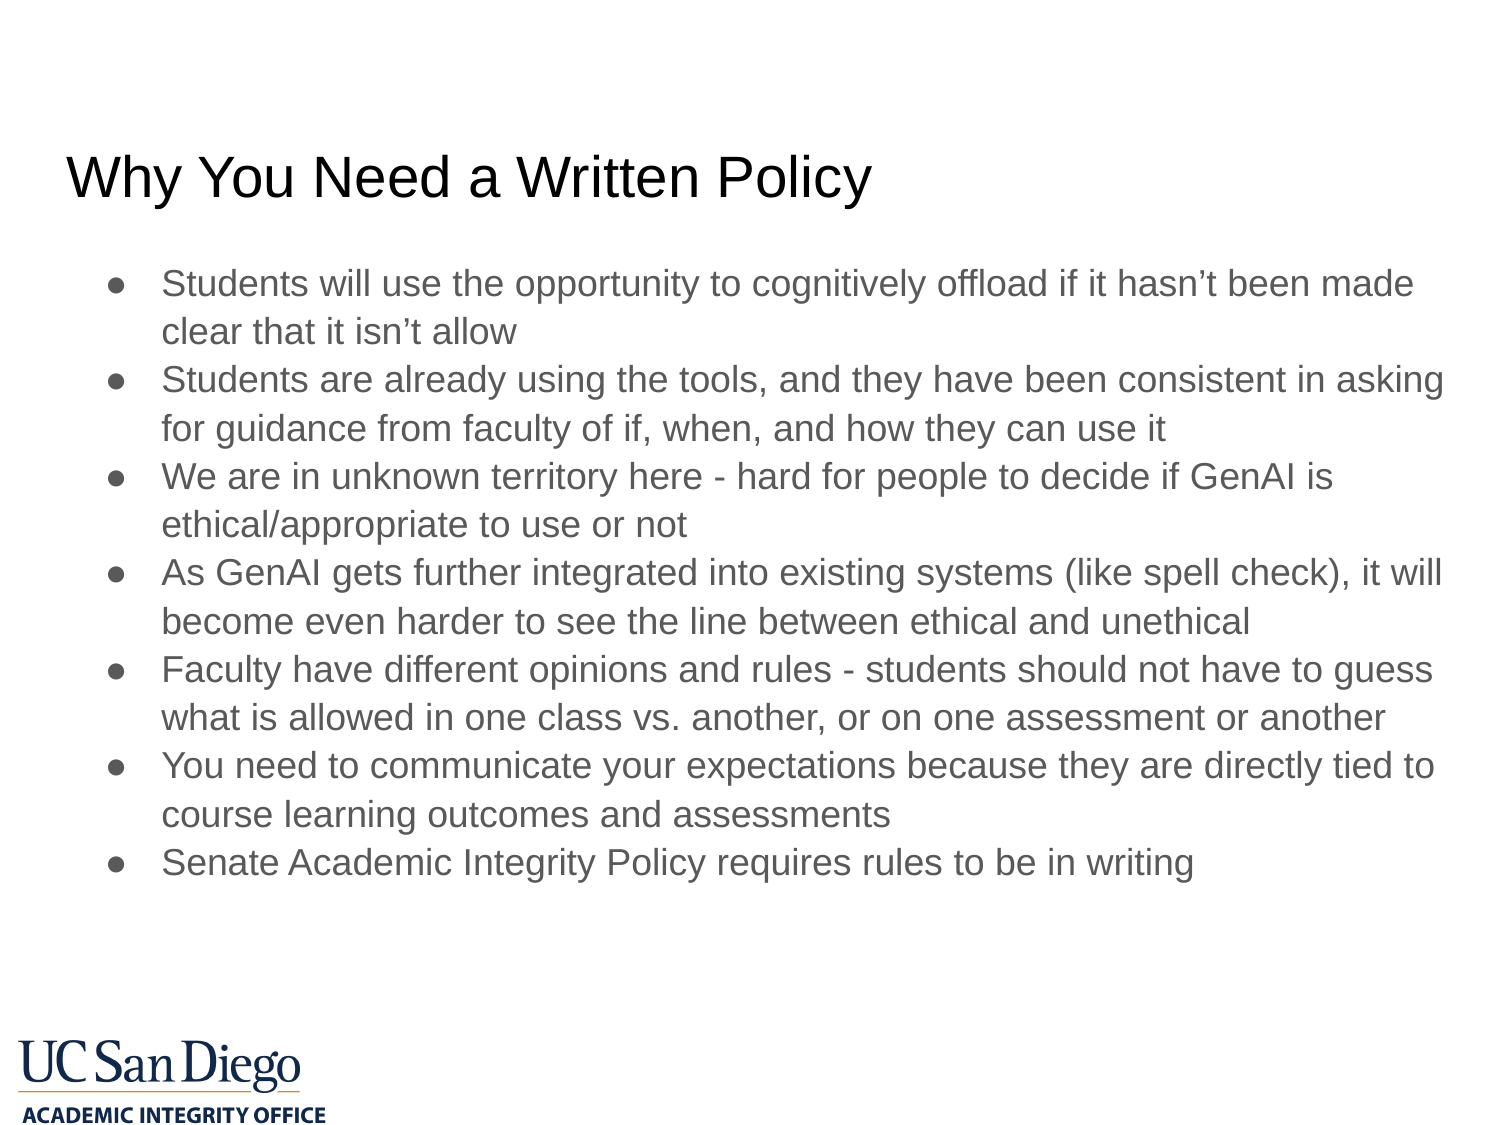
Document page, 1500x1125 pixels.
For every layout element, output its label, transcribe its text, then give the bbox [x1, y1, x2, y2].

list Students will use the opportunity to cognitively offload if it hasn’t been made clear that it isn’t allow Students are already using the tools, and they have been consistent in asking for guidance from faculty of if, when, and how they can use it We are in unknown territory here - hard for people to decide if GenAI is ethical/appropriate to use or not As GenAI gets further integrated into existing systems (like spell check), it will become even harder to see the line between ethical and unethical Faculty have different opinions and rules - students should not have to guess what is allowed in one class vs. another, or on one assessment or another You need to communicate your expectations because they are directly tied to course learning outcomes and assessments Senate Academic Integrity Policy requires rules to be in writing [71, 241, 1469, 1043]
picture [15, 1038, 328, 1125]
title Why You Need a Written Policy [51, 129, 1449, 297]
